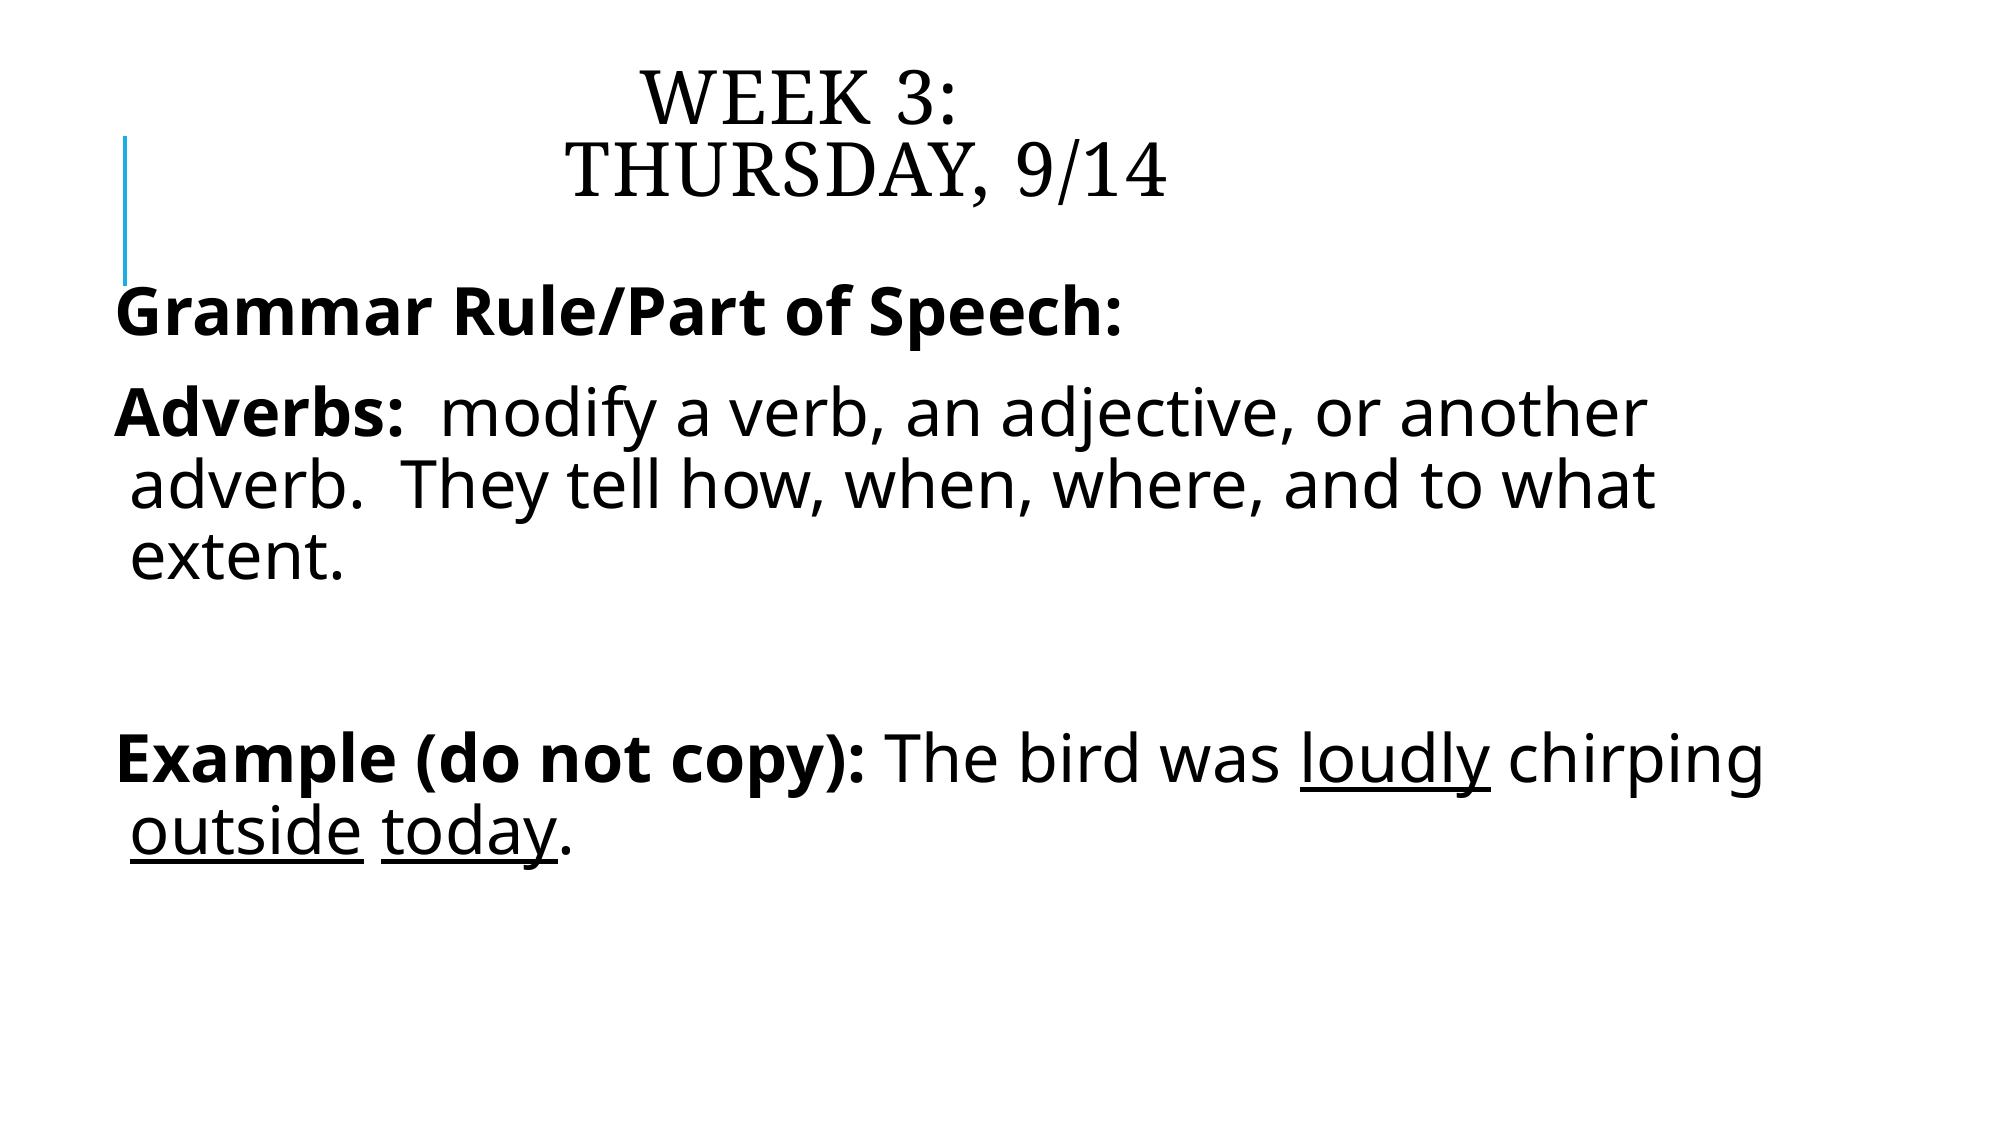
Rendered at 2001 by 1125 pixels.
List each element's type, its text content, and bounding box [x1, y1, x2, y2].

title Week 3: Thursday, 9/14 [99, 45, 1900, 233]
list Grammar Rule/Part of Speech: Adverbs: modify a verb, an adjective, or another adverb. They tell how, when, where, and to what extent. Example (do not copy): The bird was loudly chirping outside today. [99, 262, 1900, 1078]
